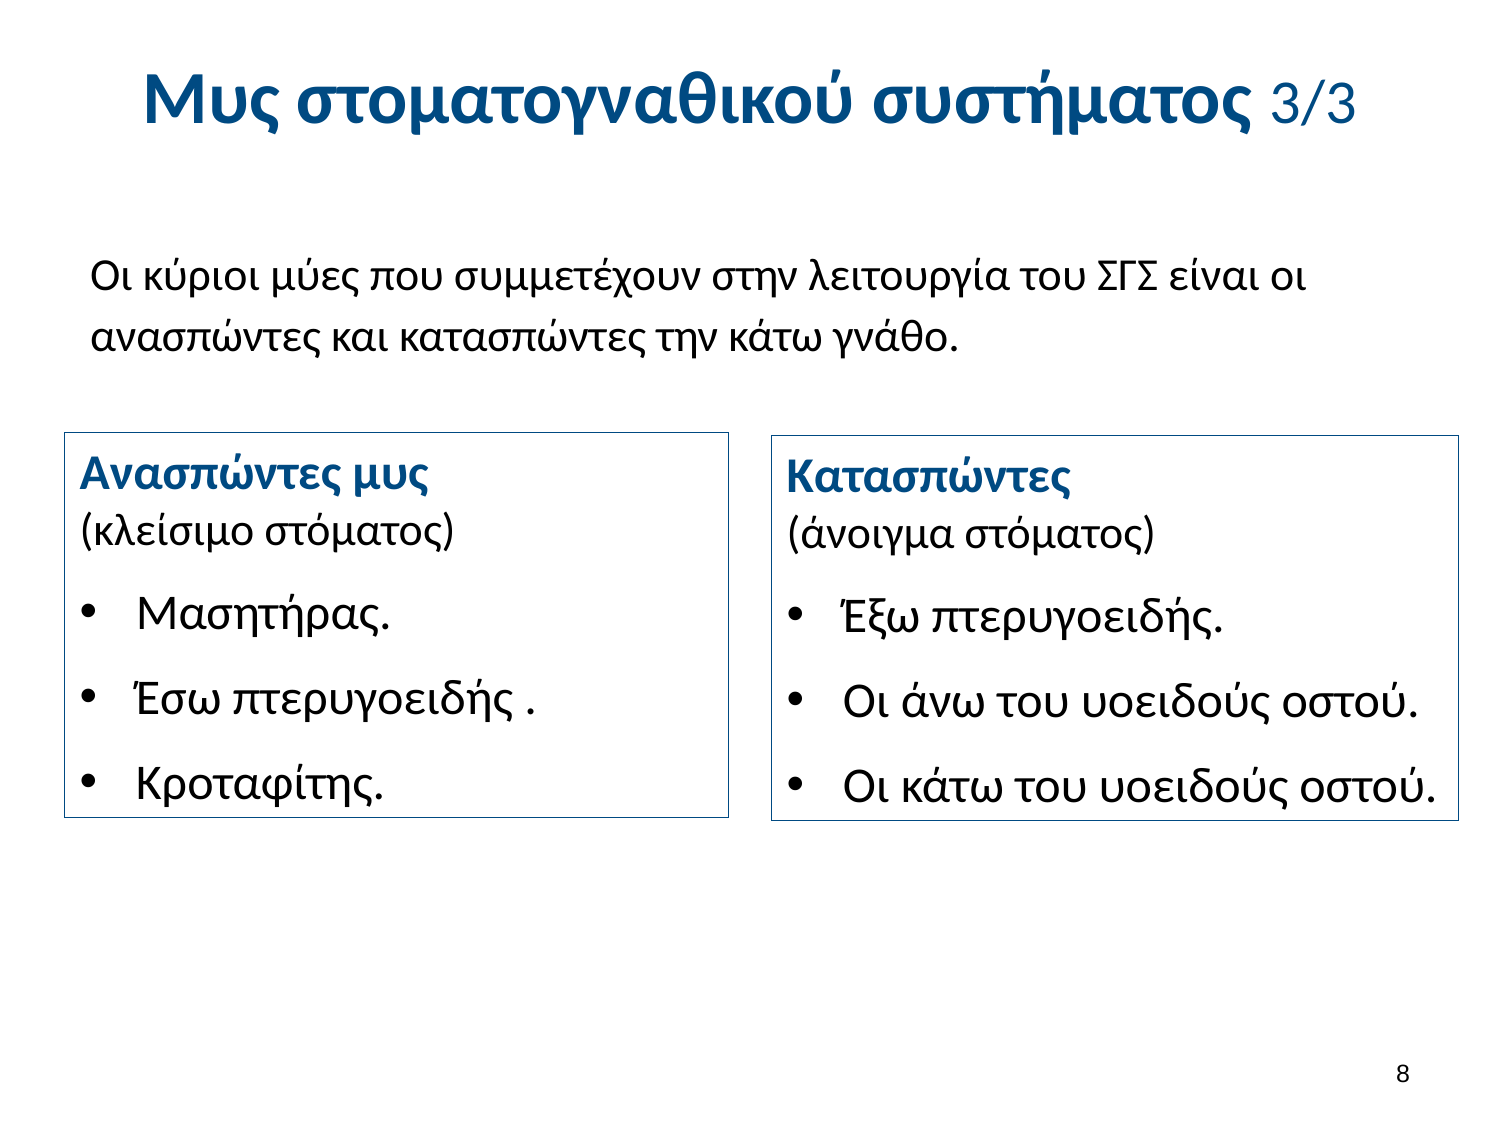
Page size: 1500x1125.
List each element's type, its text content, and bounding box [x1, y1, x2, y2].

slide_number 7 [1074, 1042, 1425, 1103]
title Μυς στοματογναθικού συστήματος 3/3 [0, 19, 1500, 169]
text_box Ανασπώντες μυς (κλείσιμο στόματος) Μασητήρας. Έσω πτερυγοειδής . Κροταφίτης. [64, 432, 729, 818]
text_box Κατασπώντες (άνοιγμα στόματος) Έξω πτερυγοειδής. Οι άνω του υοειδούς οστού. Οι κάτω του υοειδούς οστού. [771, 435, 1459, 821]
list Οι κύριοι μύες που συμμετέχουν στην λειτουργία του ΣΓΣ είναι οι ανασπώντες και κατασπώντες την κάτω γνάθο. [75, 231, 1447, 442]
